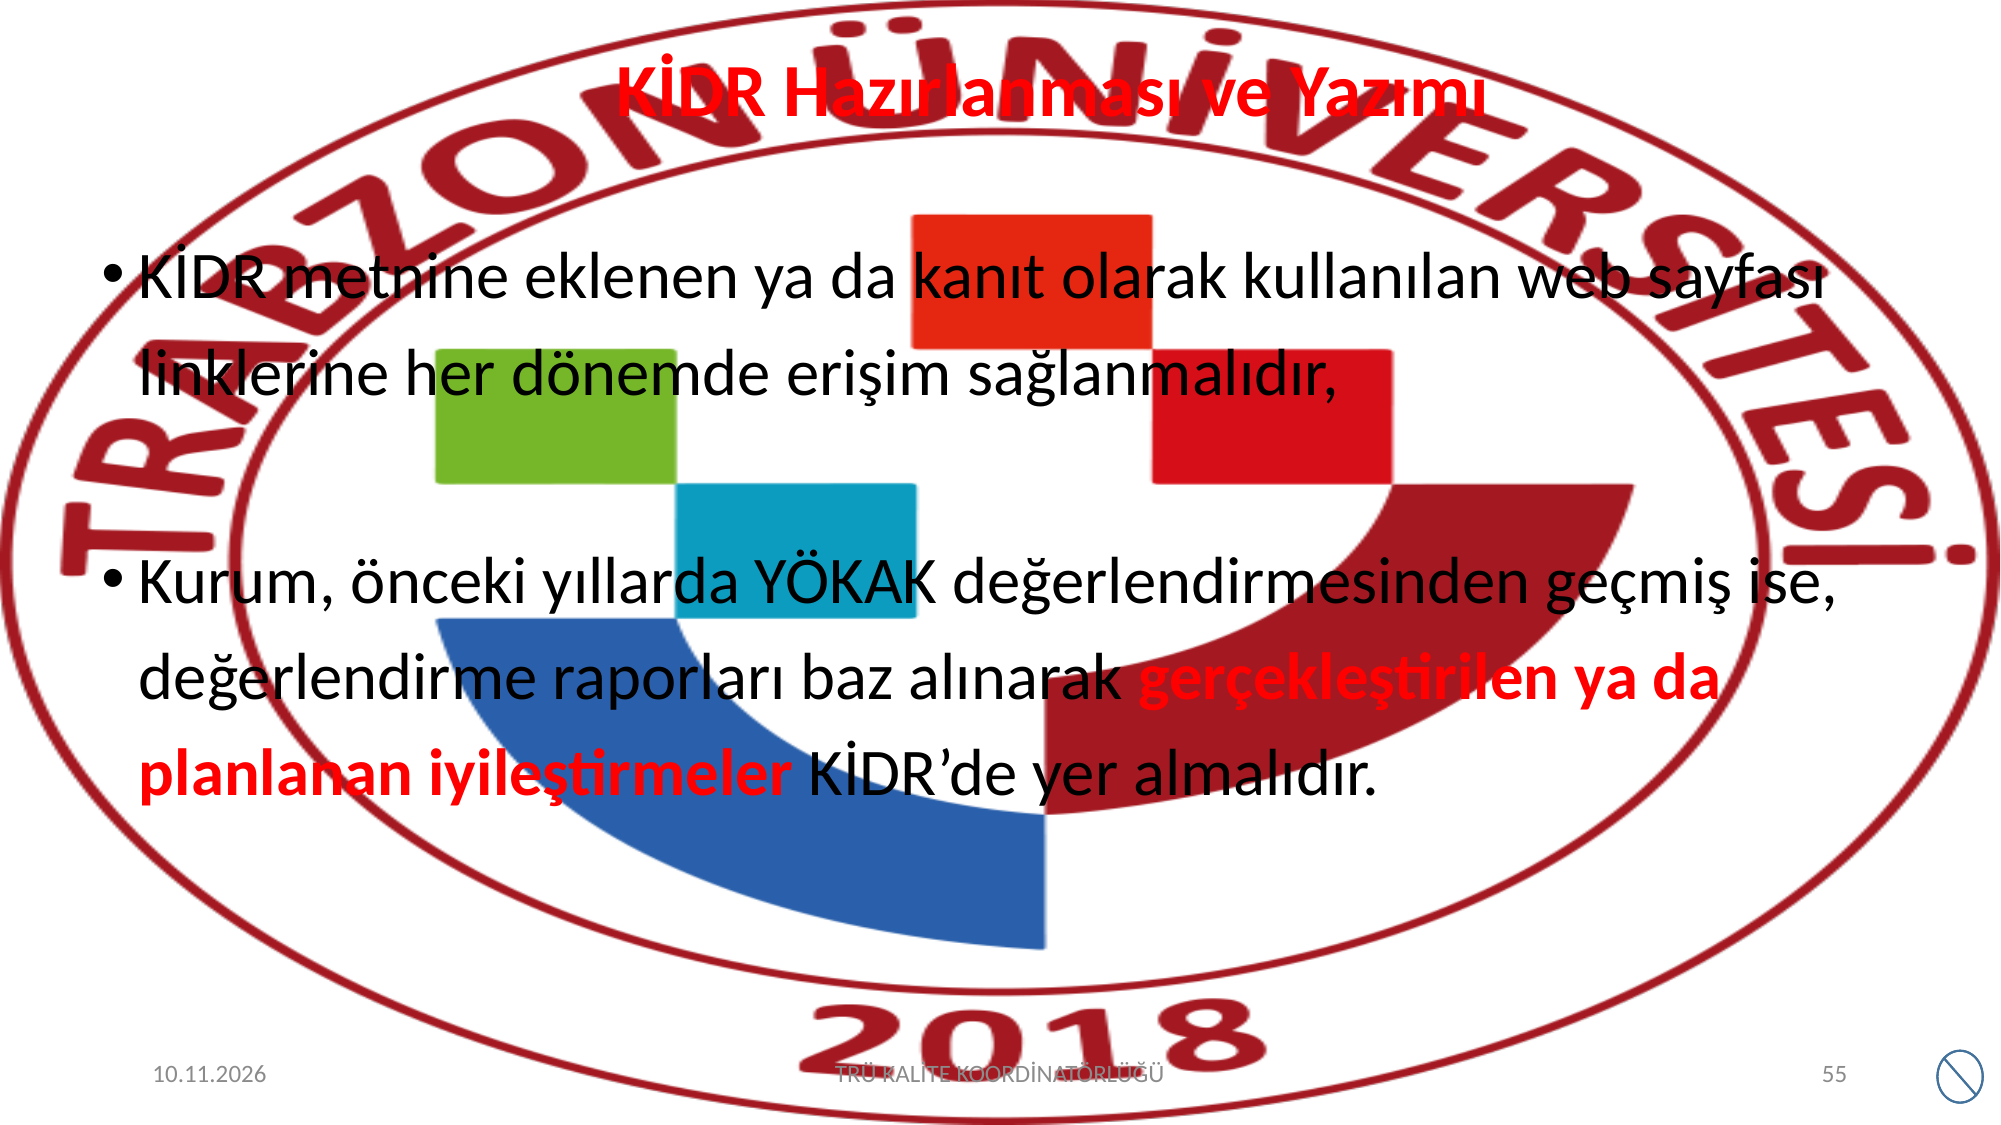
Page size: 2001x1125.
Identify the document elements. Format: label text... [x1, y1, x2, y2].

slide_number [137, 1042, 588, 1103]
list KİDR metnine eklenen ya da kanıt olarak kullanılan web sayfası linklerine her dönemde erişim sağlanmalıdır, Kurum, önceki yıllarda YÖKAK değerlendirmesinden geçmiş ise, değerlendirme raporları baz alınarak gerçekleştirilen ya da planlanan iyileştirmeler KİDR’de yer almalıdır. [86, 208, 1953, 1014]
slide_number 55 [1412, 1042, 1863, 1103]
title KİDR Hazırlanması ve Yazımı [136, 38, 1970, 146]
text_box [1936, 1049, 1984, 1104]
footer TRÜ KALİTE KOORDİNATÖRLÜĞÜ [662, 1042, 1338, 1103]
picture [0, 0, 2001, 1125]
